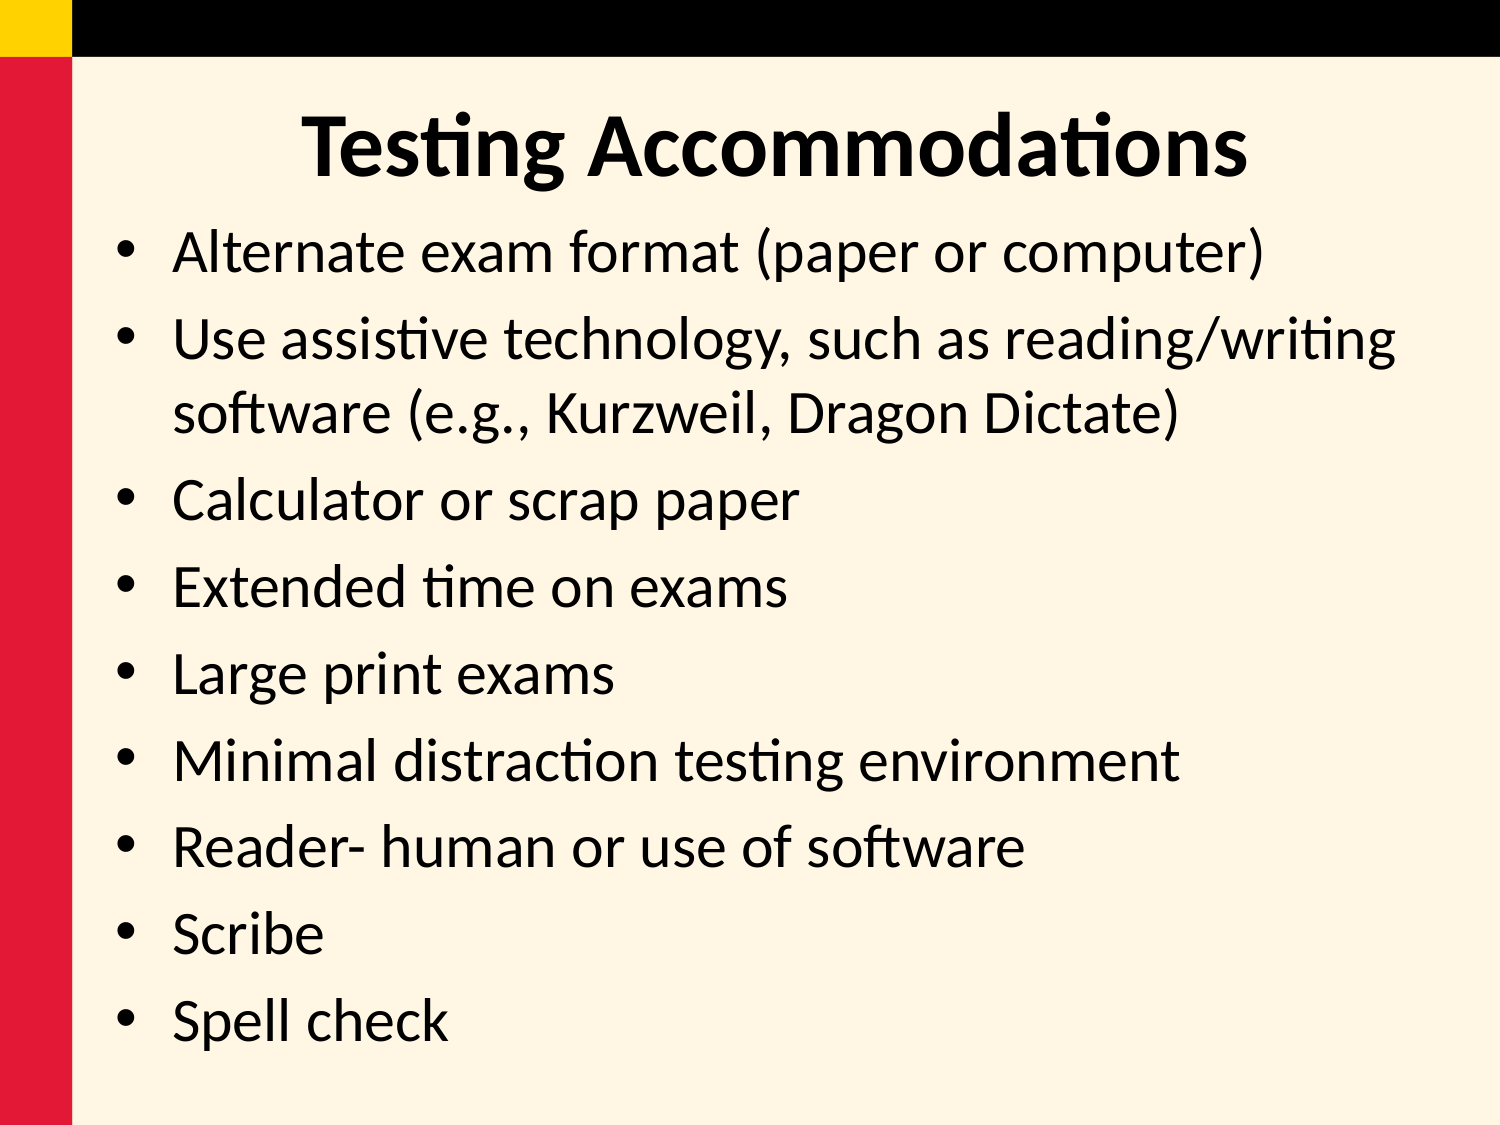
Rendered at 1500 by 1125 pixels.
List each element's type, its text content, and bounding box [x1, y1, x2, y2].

title Testing Accommodations [100, 76, 1451, 203]
list Alternate exam format (paper or computer) Use assistive technology, such as reading/writing software (e.g., Kurzweil, Dragon Dictate) Calculator or scrap paper Extended time on exams Large print exams Minimal distraction testing environment Reader- human or use of software Scribe Spell check [100, 203, 1451, 1072]
picture [0, 0, 1500, 1125]
